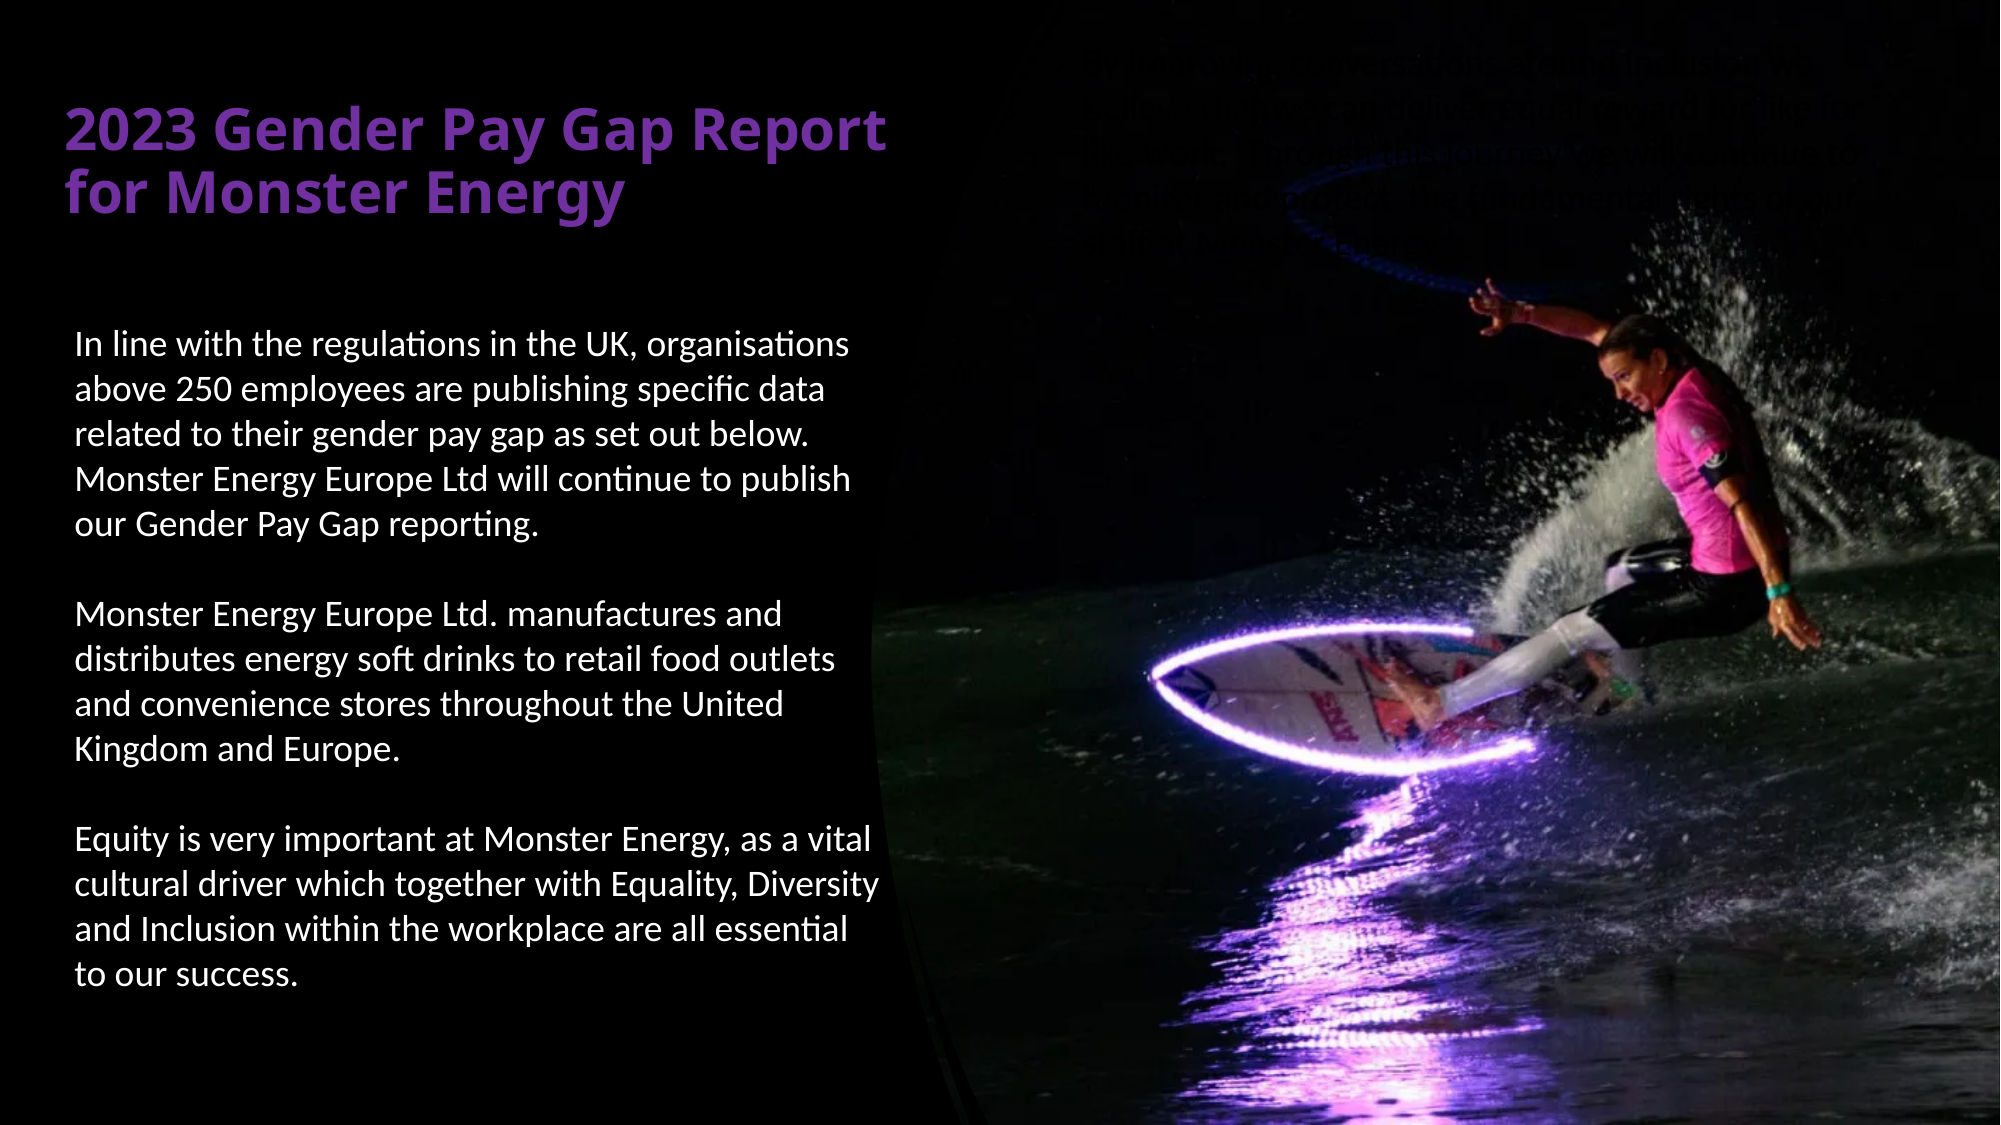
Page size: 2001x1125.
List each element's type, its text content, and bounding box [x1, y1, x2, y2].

picture [871, 0, 2000, 1125]
text_box In line with the regulations in the UK, organisations above 250 employees are publishing specific data related to their gender pay gap as set out below. Monster Energy Europe Ltd will continue to publish our Gender Pay Gap reporting. Monster Energy Europe Ltd. manufactures and distributes energy soft drinks to retail food outlets and convenience stores throughout the United Kingdom and Europe. Equity is very important at Monster Energy, as a vital cultural driver which together with Equality, Diversity and Inclusion within the workplace are all essential to our success. [59, 311, 871, 1002]
title 2023 Gender Pay Gap Report for Monster Energy [49, 23, 871, 234]
